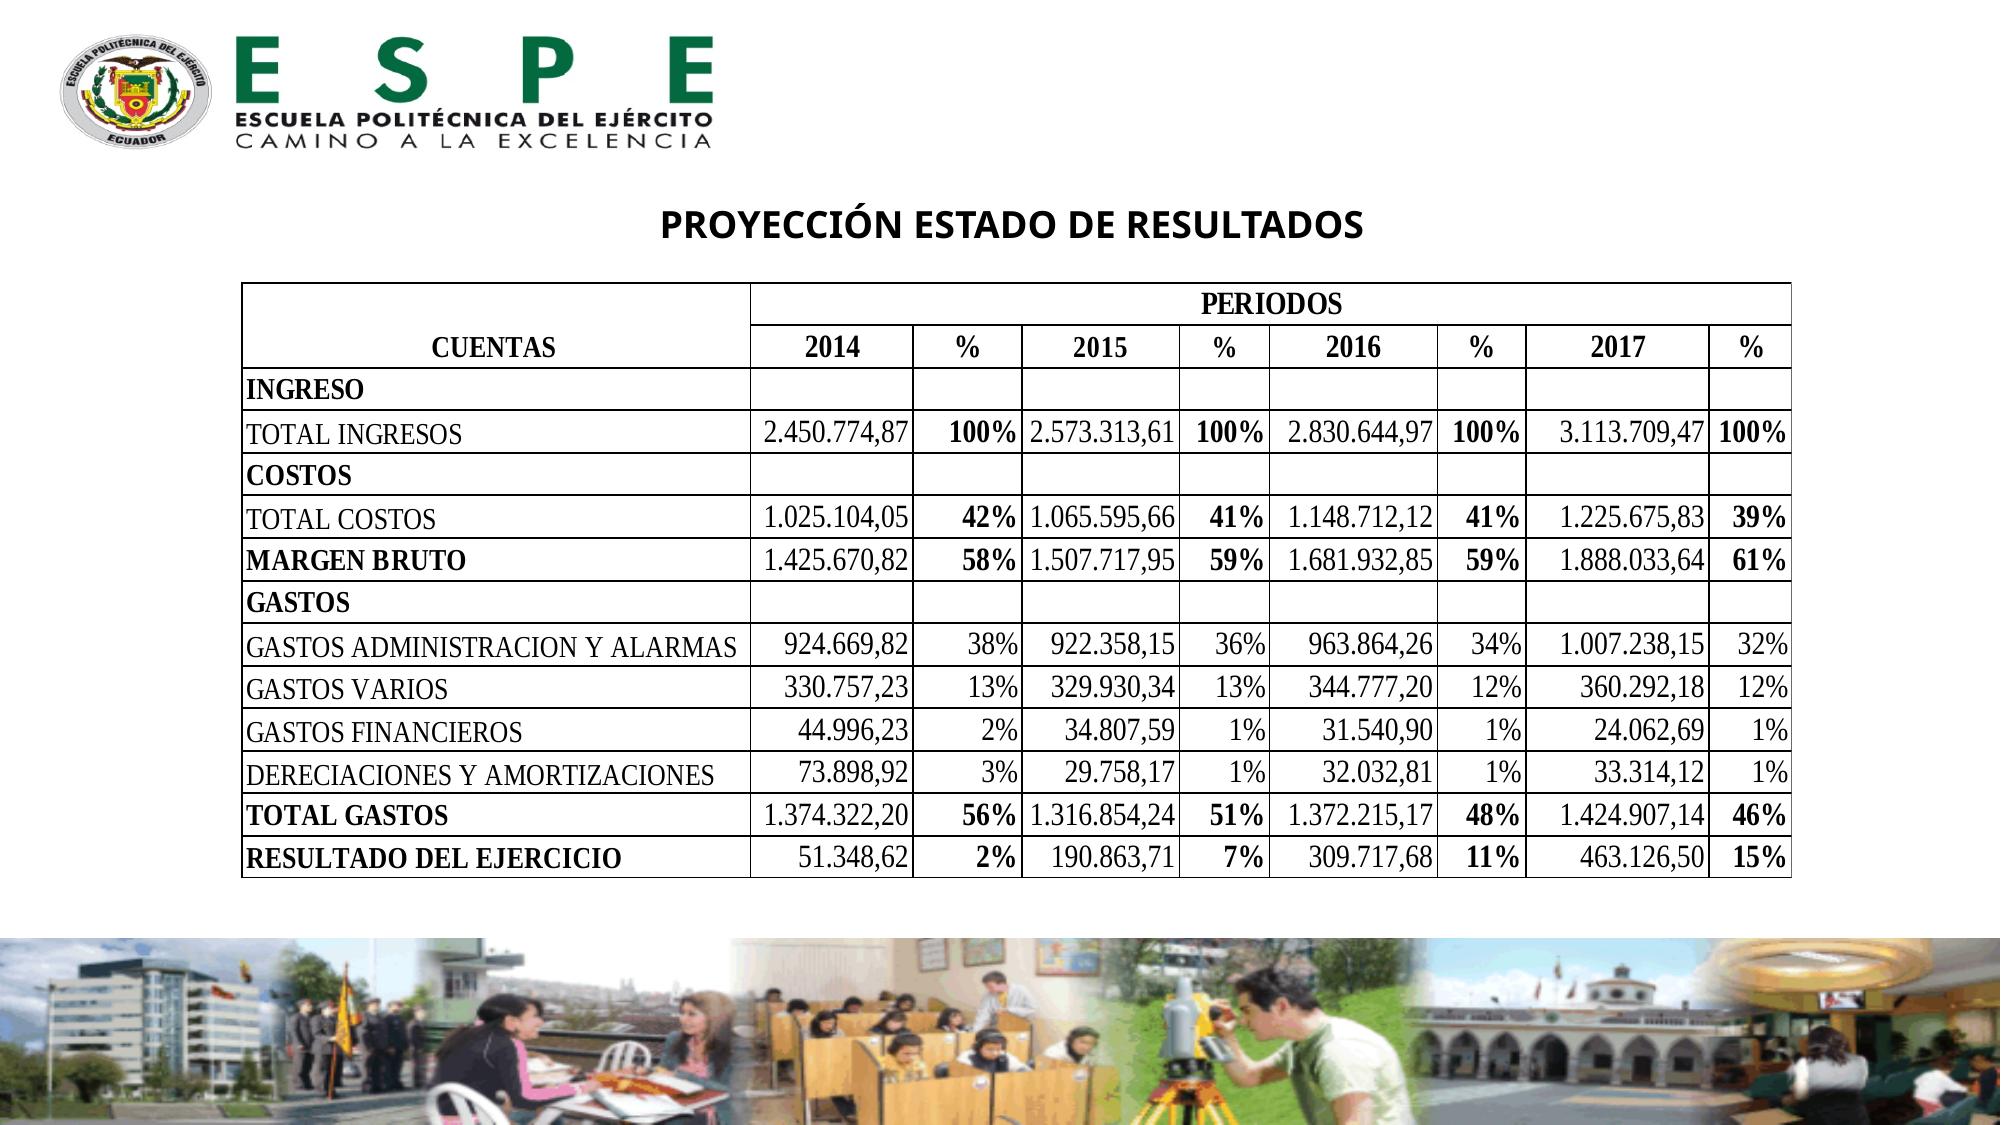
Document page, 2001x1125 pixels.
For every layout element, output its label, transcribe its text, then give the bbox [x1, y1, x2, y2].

text_box PROYECCIÓN ESTADO DE RESULTADOS [240, 193, 1794, 254]
picture [240, 281, 1794, 880]
picture [0, 938, 2000, 1125]
picture [23, 18, 749, 165]
